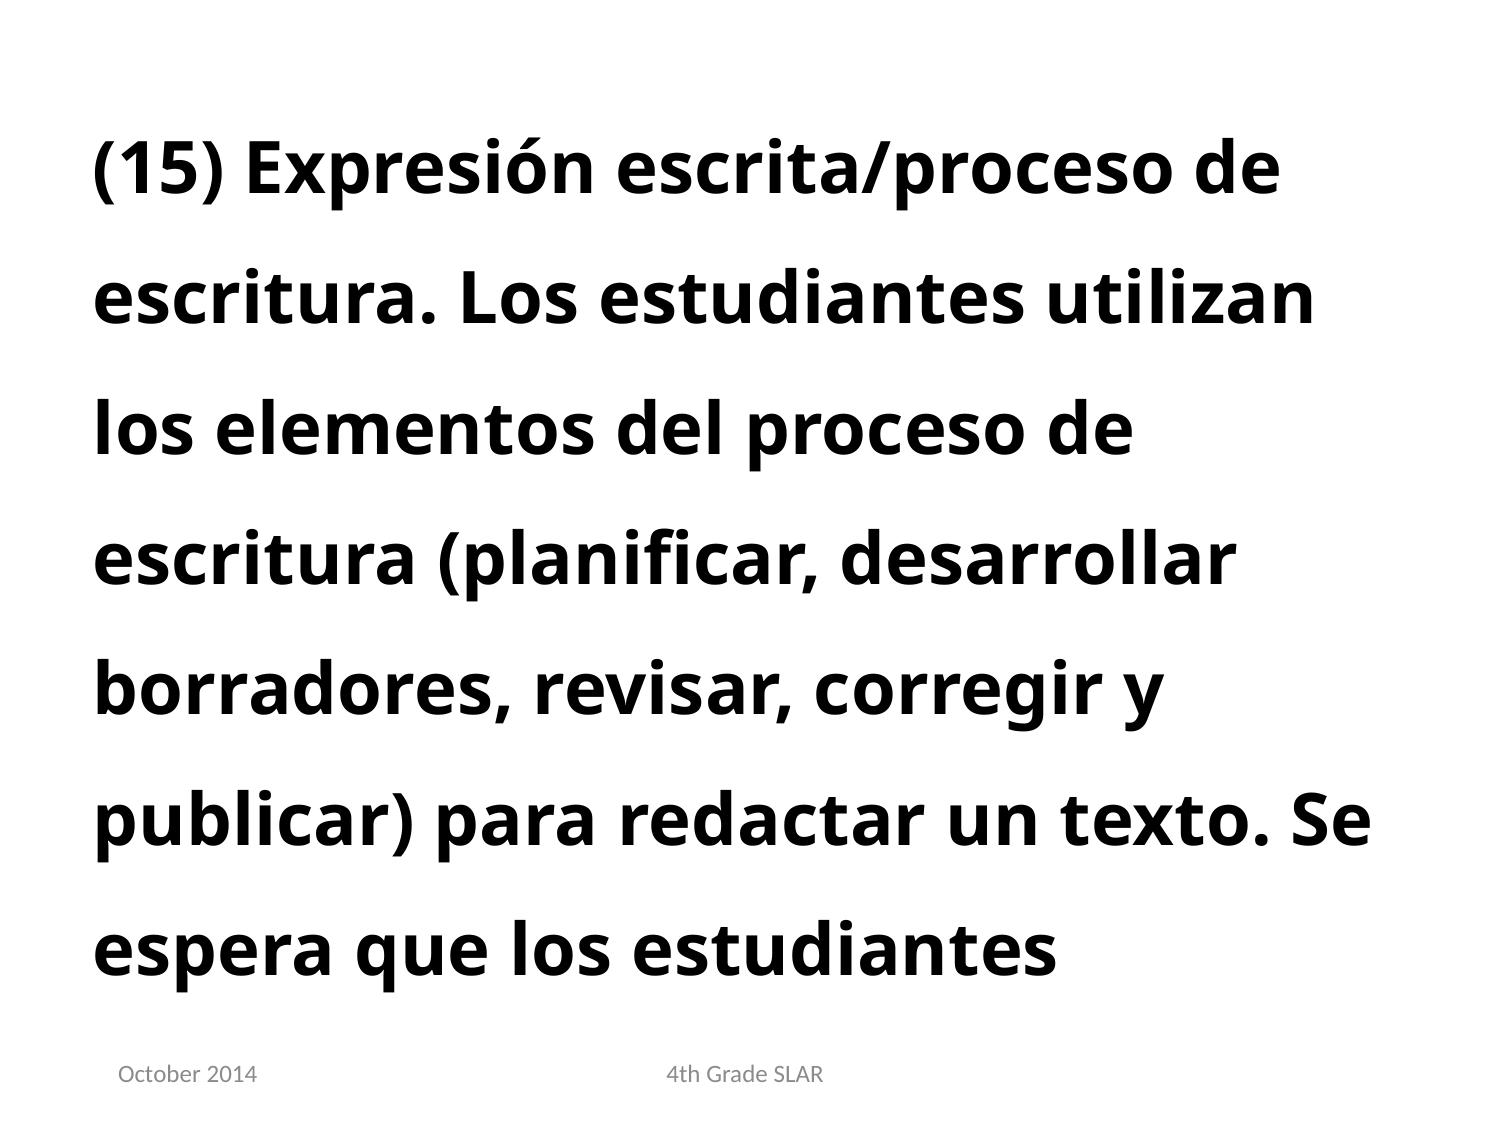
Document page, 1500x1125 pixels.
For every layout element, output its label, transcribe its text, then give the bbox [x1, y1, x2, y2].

subtitle (15) Expresión escrita/proceso de escritura. Los estudiantes utilizan los elementos del proceso de escritura (planificar, desarrollar borradores, revisar, corregir y publicar) para redactar un texto. Se espera que los estudiantes [78, 70, 1429, 1014]
footer 4th Grade SLAR [492, 1042, 999, 1103]
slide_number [103, 1042, 441, 1103]
